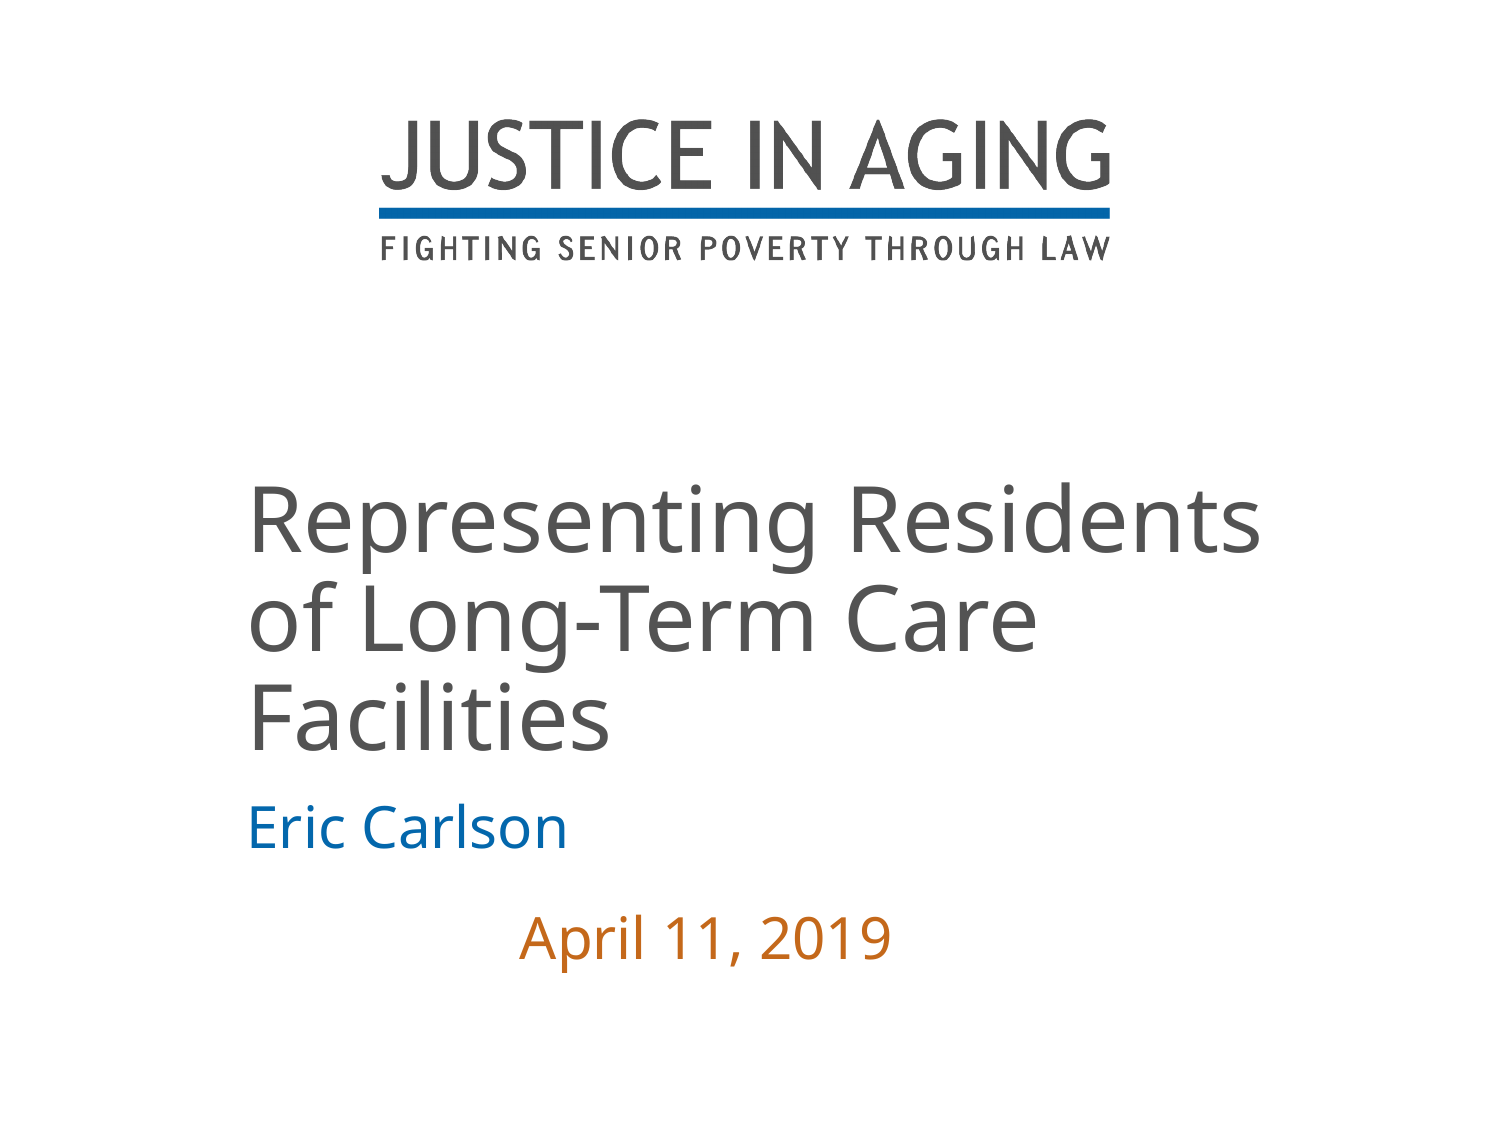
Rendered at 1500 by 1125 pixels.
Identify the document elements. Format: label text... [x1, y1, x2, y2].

list Eric Carlson [231, 791, 834, 889]
title Representing Residents of Long-Term Care Facilities [231, 298, 1377, 778]
list April 11, 2019 [504, 901, 1047, 1027]
picture [379, 119, 1110, 261]
